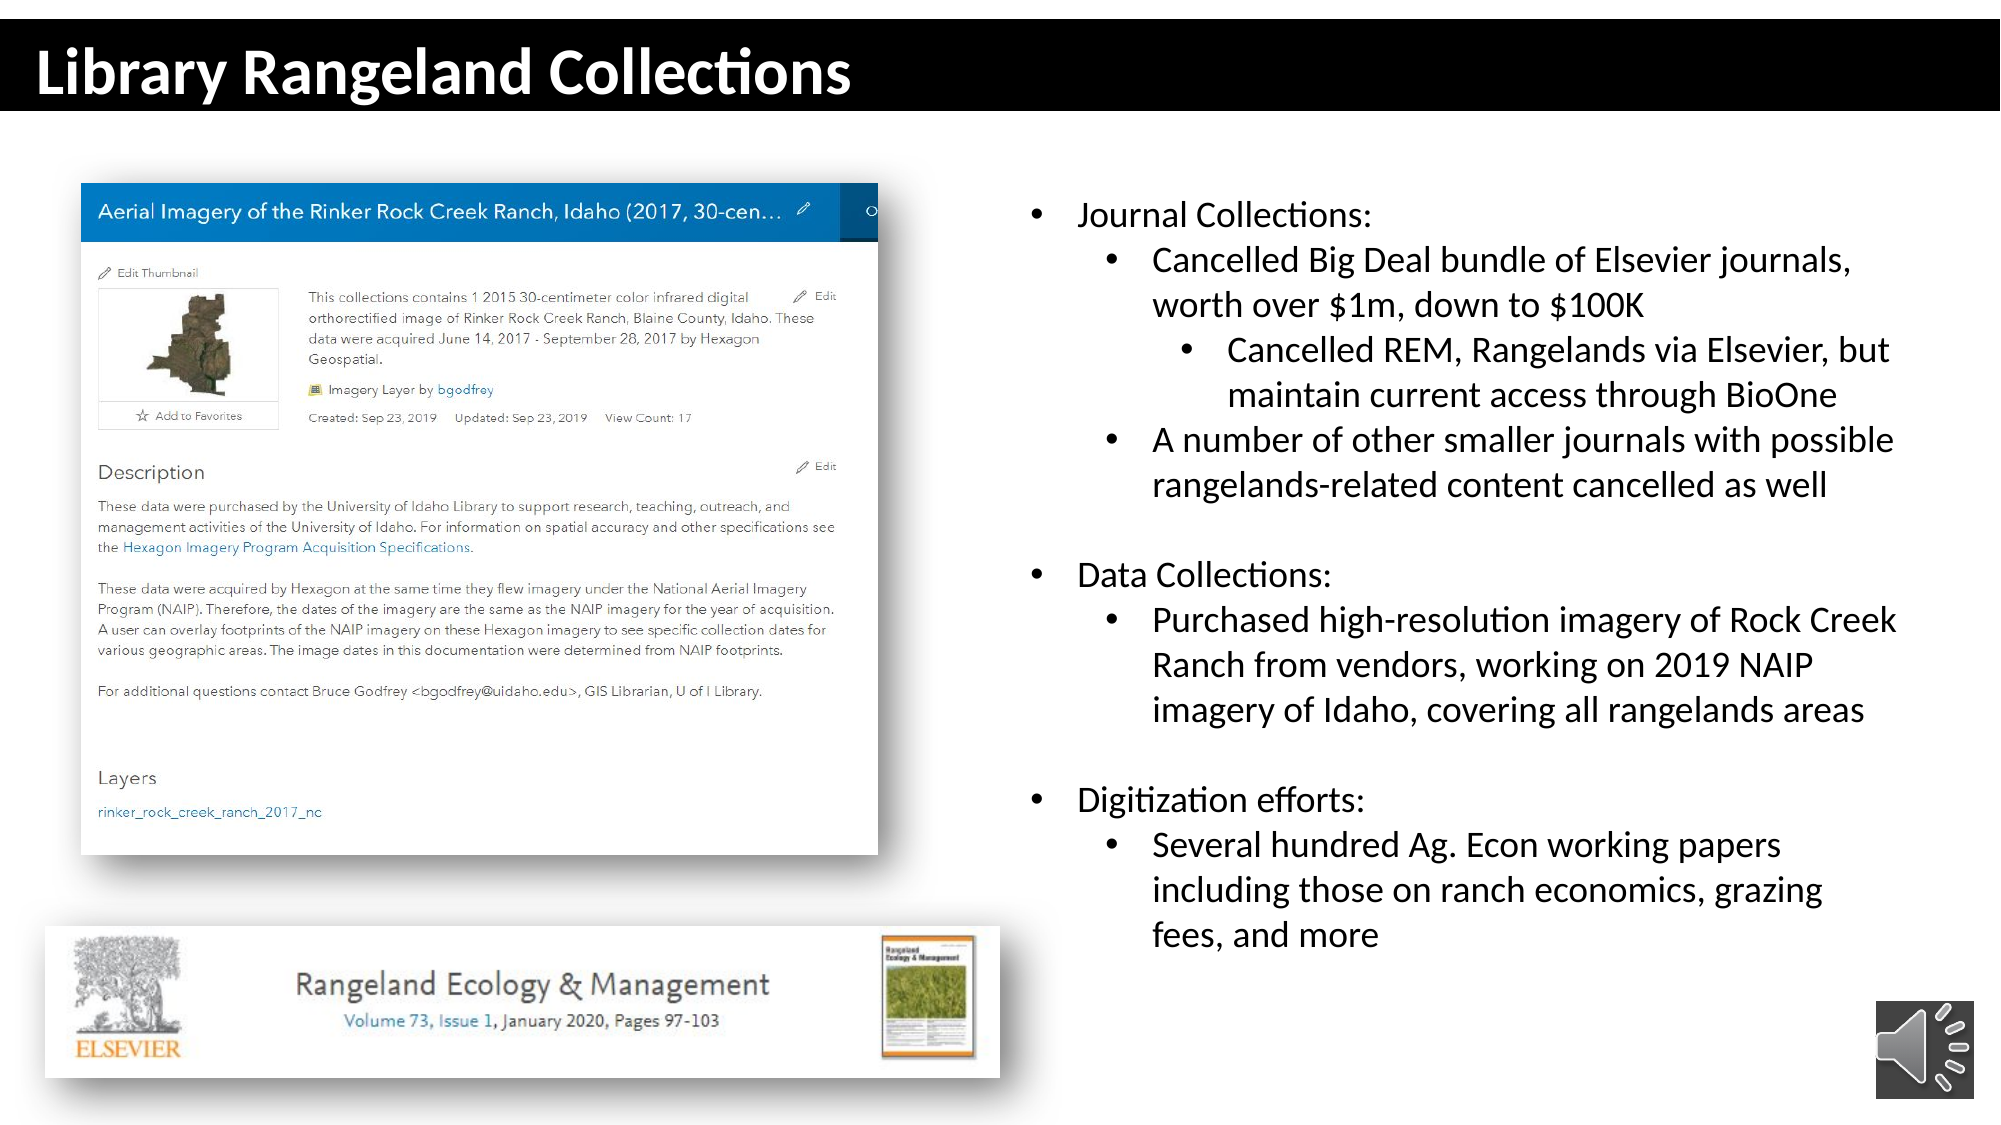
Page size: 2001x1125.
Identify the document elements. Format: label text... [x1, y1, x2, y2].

text_box Journal Collections: Cancelled Big Deal bundle of Elsevier journals, worth over $1m, down to $100K Cancelled REM, Rangelands via Elsevier, but maintain current access through BioOne A number of other smaller journals with possible rangelands-related content cancelled as well Data Collections: Purchased high-resolution imagery of Rock Creek Ranch from vendors, working on 2019 NAIP imagery of Idaho, covering all rangelands areas Digitization efforts: Several hundred Ag. Econ working papers including those on ranch economics, grazing fees, and more [1015, 183, 1919, 963]
picture [81, 183, 878, 855]
picture [1874, 999, 1975, 1100]
picture [44, 926, 1000, 1078]
text_box Library Rangeland Collections [22, 20, 1577, 116]
text_box [0, 19, 2000, 111]
